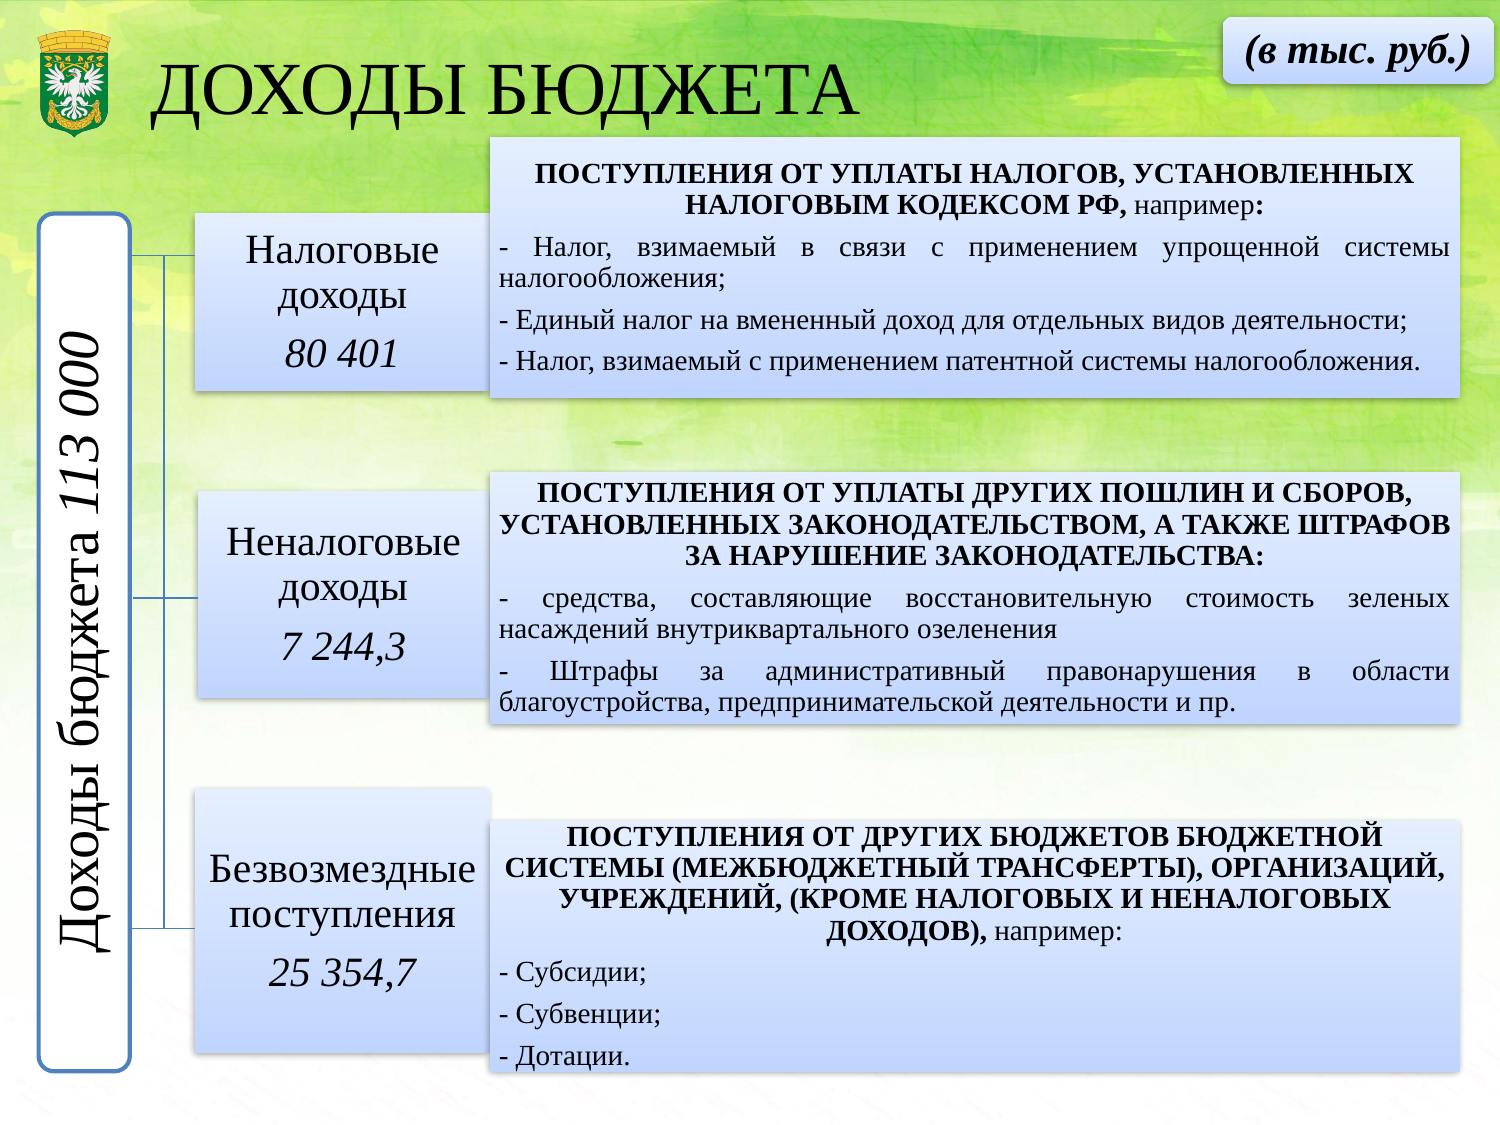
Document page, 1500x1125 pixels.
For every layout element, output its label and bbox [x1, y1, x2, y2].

text_box [489, 136, 1462, 1095]
picture [0, 0, 1500, 1125]
text_box [1222, 16, 1495, 85]
text_box [194, 213, 484, 1072]
